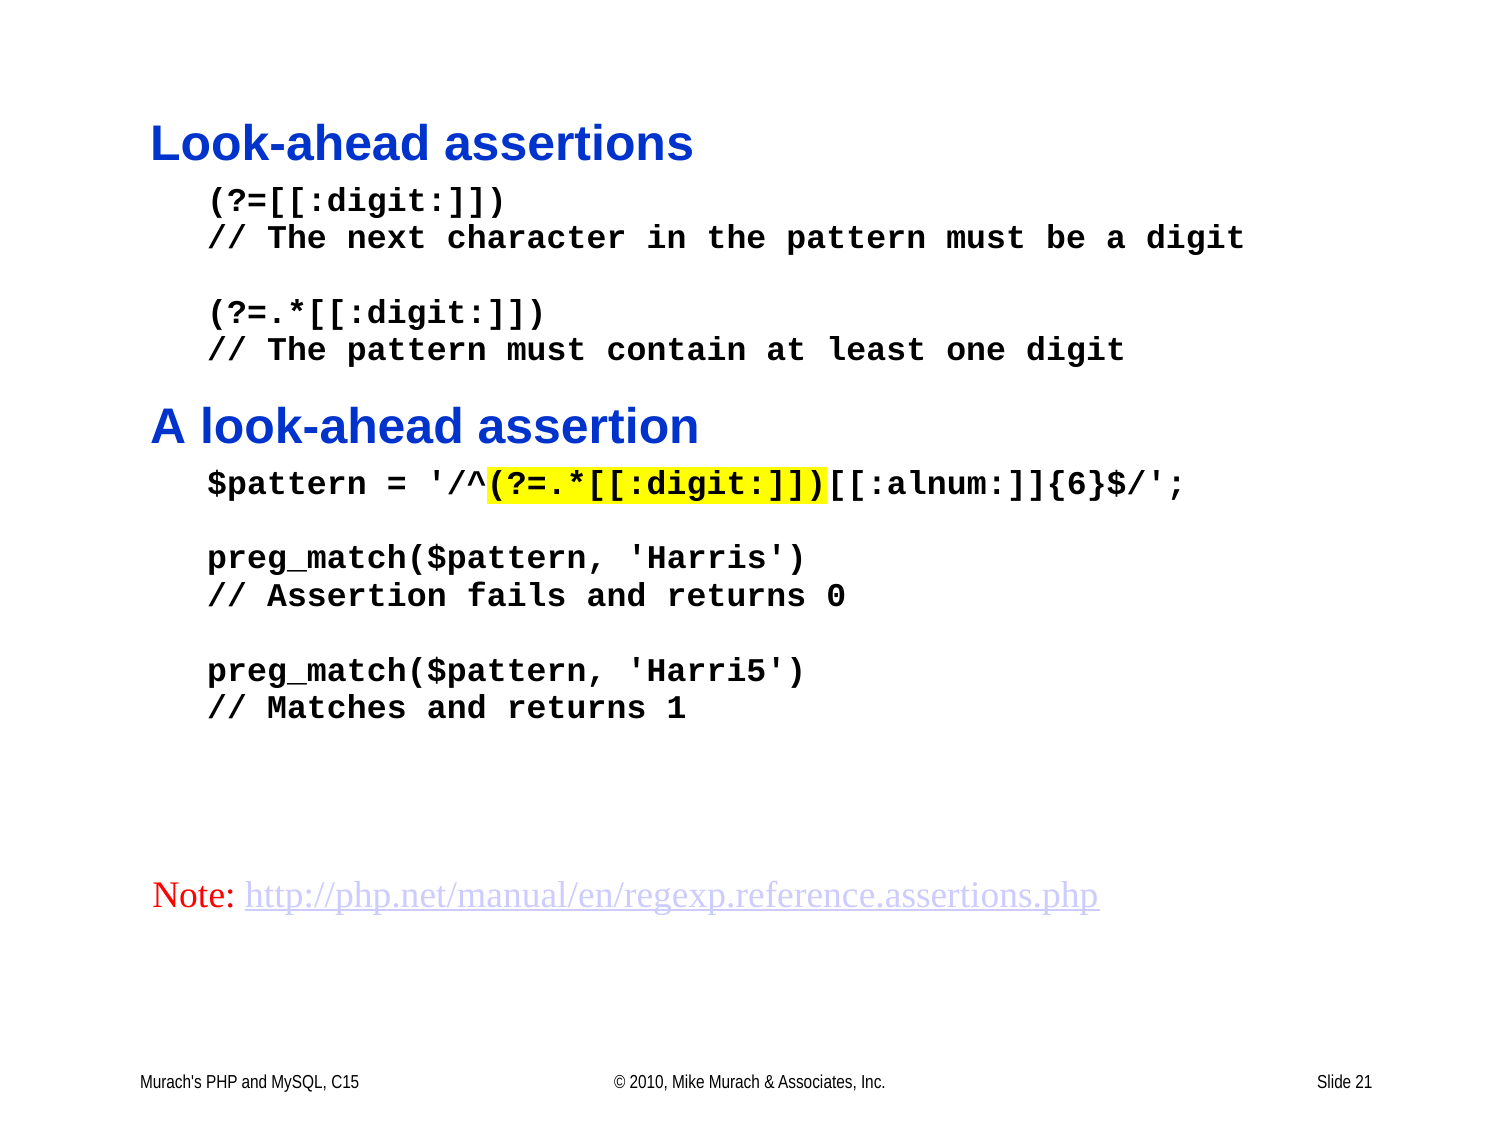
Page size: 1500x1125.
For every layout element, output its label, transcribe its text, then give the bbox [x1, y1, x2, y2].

text_box Note: http://php.net/manual/en/regexp.reference.assertions.php [137, 862, 1438, 923]
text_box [149, 112, 1352, 751]
slide_number Murach's PHP and MySQL, C15 [125, 1025, 450, 1100]
slide_number Slide 21 [1074, 1025, 1388, 1100]
footer © 2010, Mike Murach & Associates, Inc. [474, 1025, 1025, 1100]
